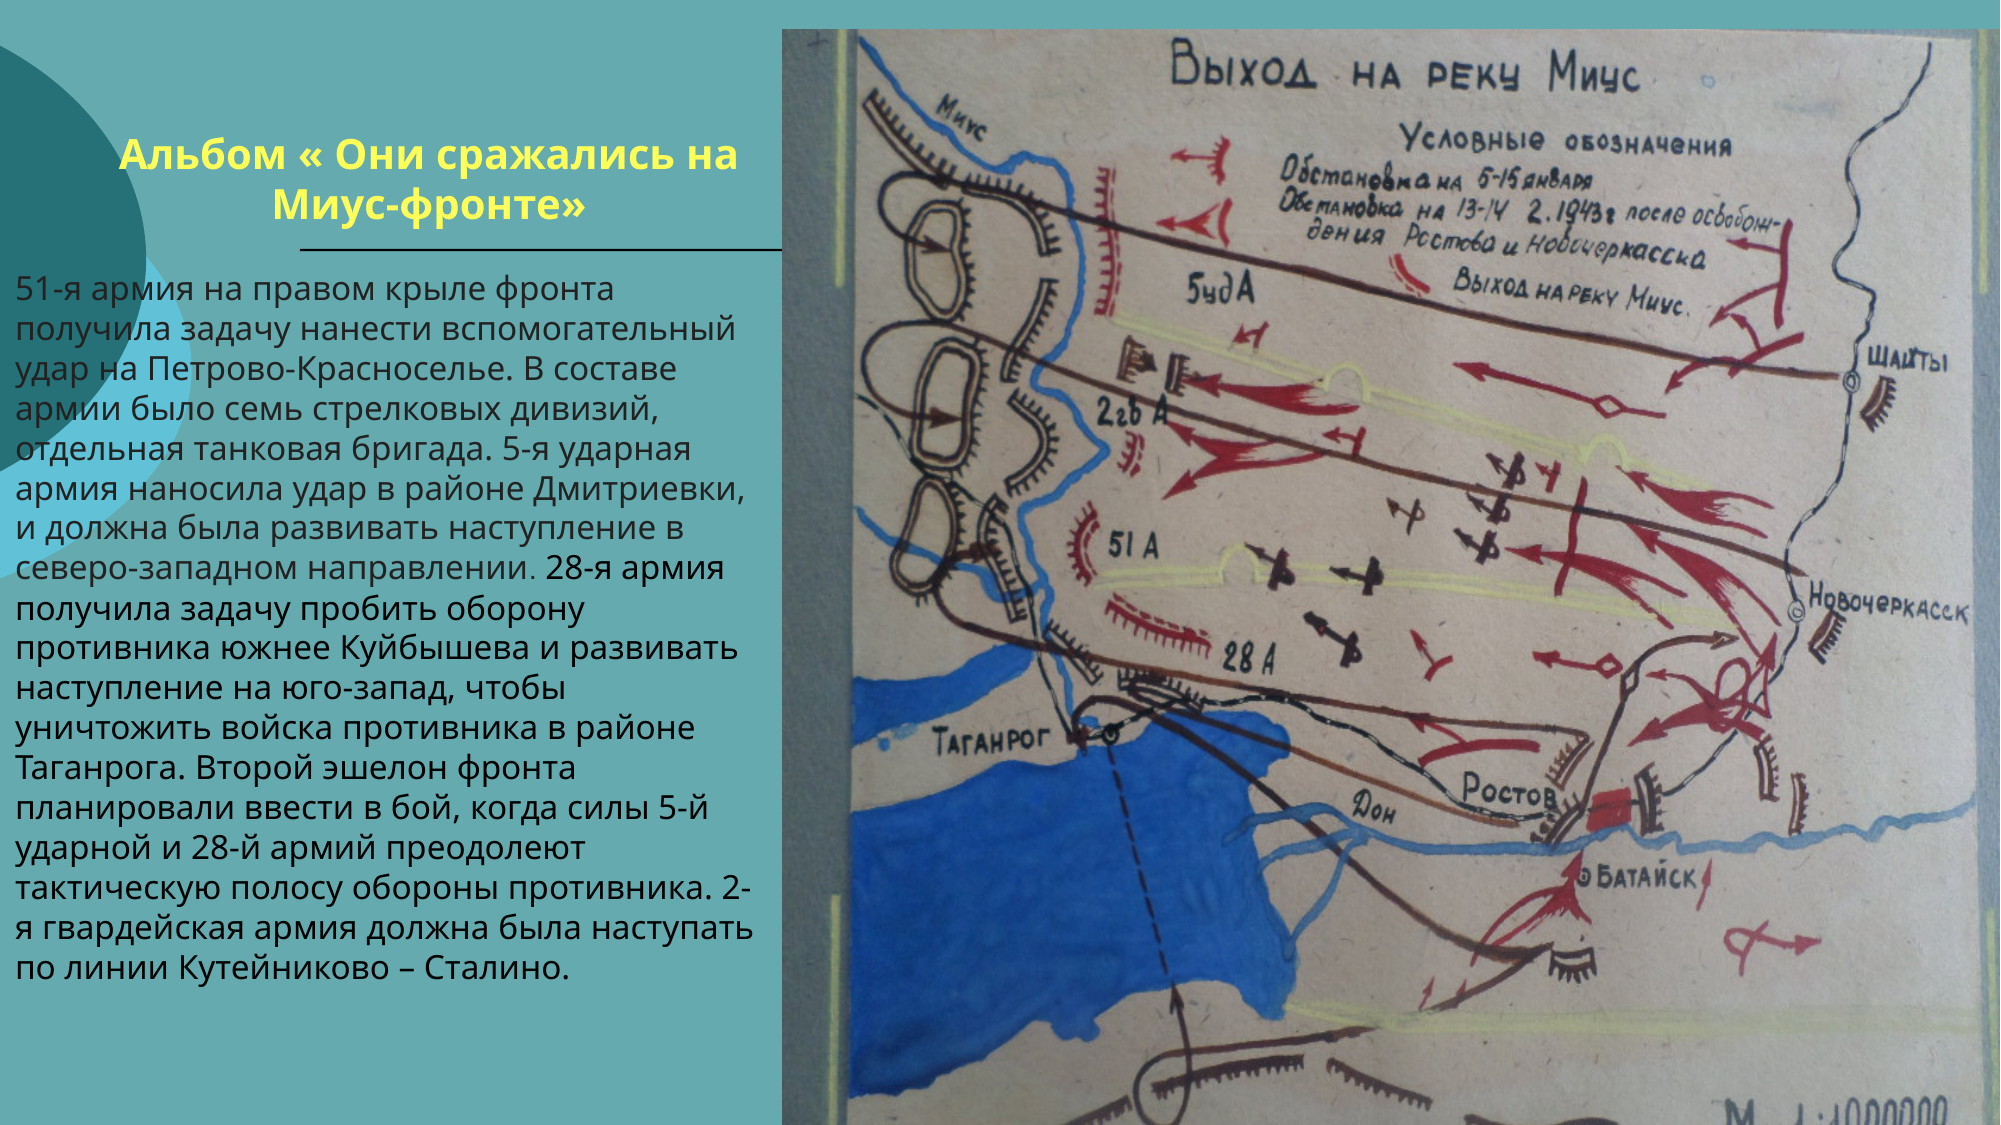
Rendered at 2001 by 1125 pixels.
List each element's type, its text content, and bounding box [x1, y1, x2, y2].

title Альбом « Они сражались на Миус-фронте» [99, 44, 758, 236]
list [781, 28, 2000, 1125]
list 51-я армия на правом крыле фронта получила задачу нанести вспомогательный удар на Петрово-Красноселье. В составе армии было семь стрелковых дивизий, отдельная танковая бригада. 5-я ударная армия наносила удар в районе Дмитриевки, и должна была развивать наступление в северо-западном направлении. 28-я армия получила задачу пробить оборону противника южнее Куйбышева и развивать наступление на юго-запад, чтобы уничтожить войска противника в районе Таганрога. Второй эшелон фронта планировали ввести в бой, когда силы 5-й ударной и 28-й армий преодолеют тактическую полосу обороны противника. 2-я гвардейская армия должна была наступать по линии Кутейниково – Сталино. [0, 259, 776, 1125]
